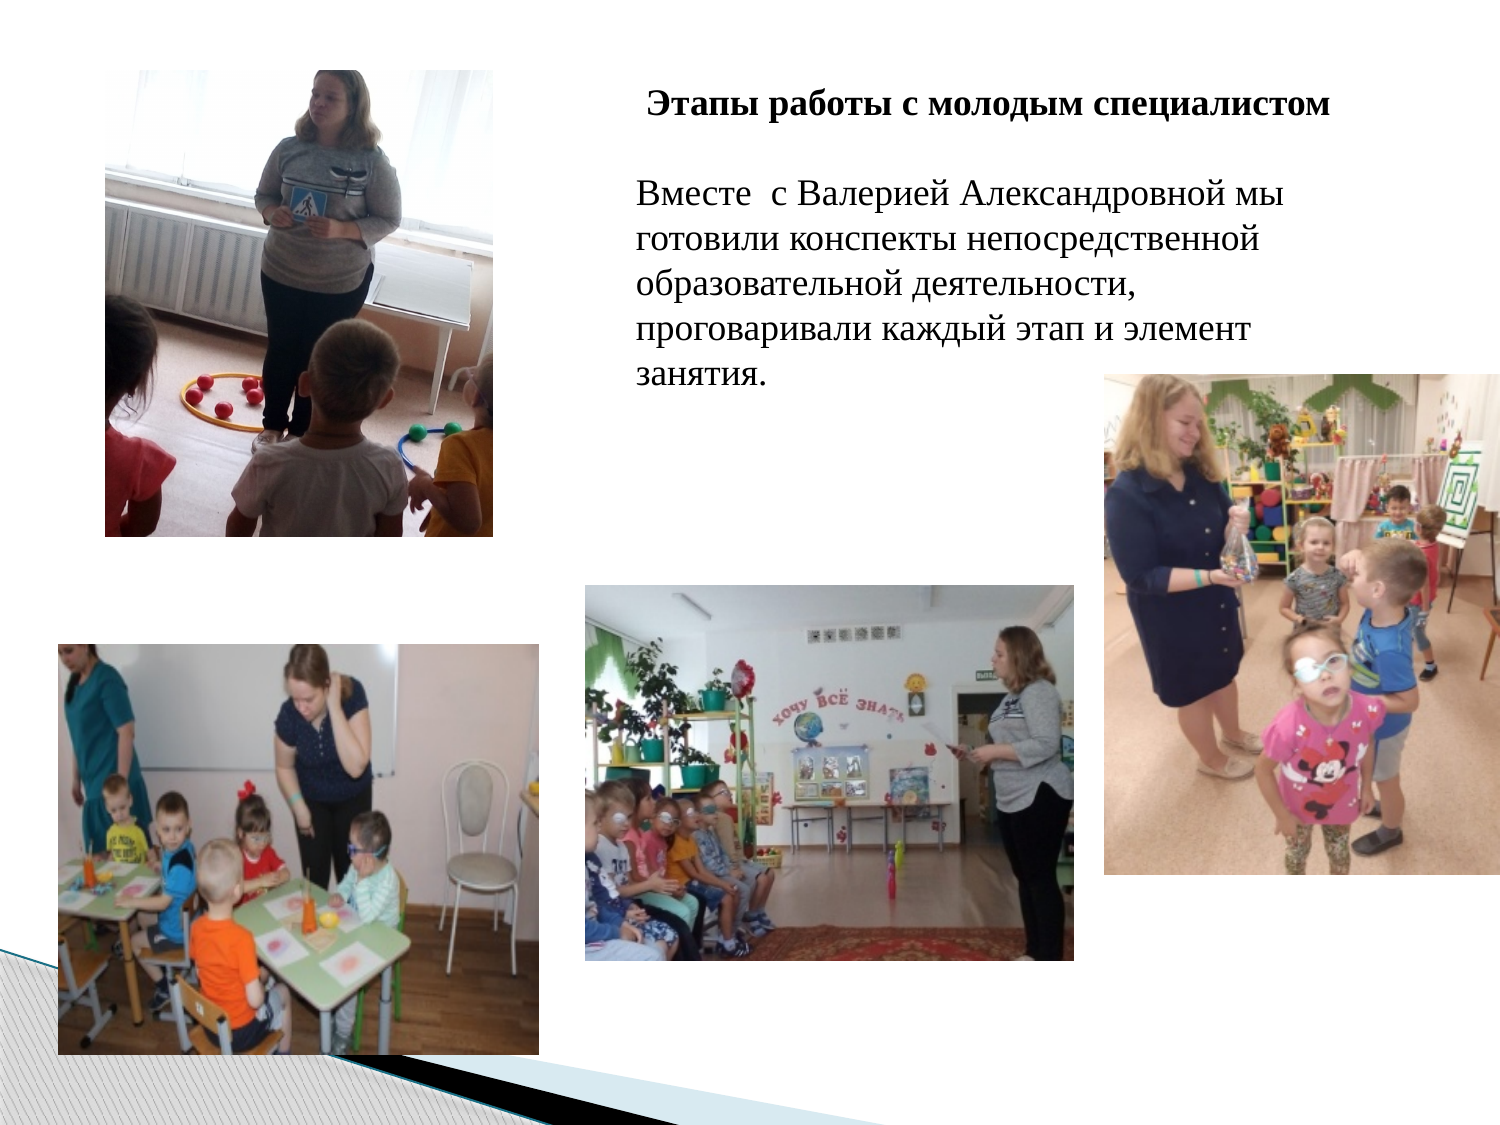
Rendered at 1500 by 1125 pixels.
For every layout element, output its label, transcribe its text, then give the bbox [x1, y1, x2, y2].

text_box Этапы работы с молодым специалистом Вместе с Валерией Александровной мы готовили конспекты непосредственной образовательной деятельности, проговаривали каждый этап и элемент занятия. [621, 70, 1383, 400]
picture [58, 644, 540, 1055]
picture [105, 70, 493, 537]
picture [1104, 374, 1500, 875]
picture [585, 585, 1074, 961]
